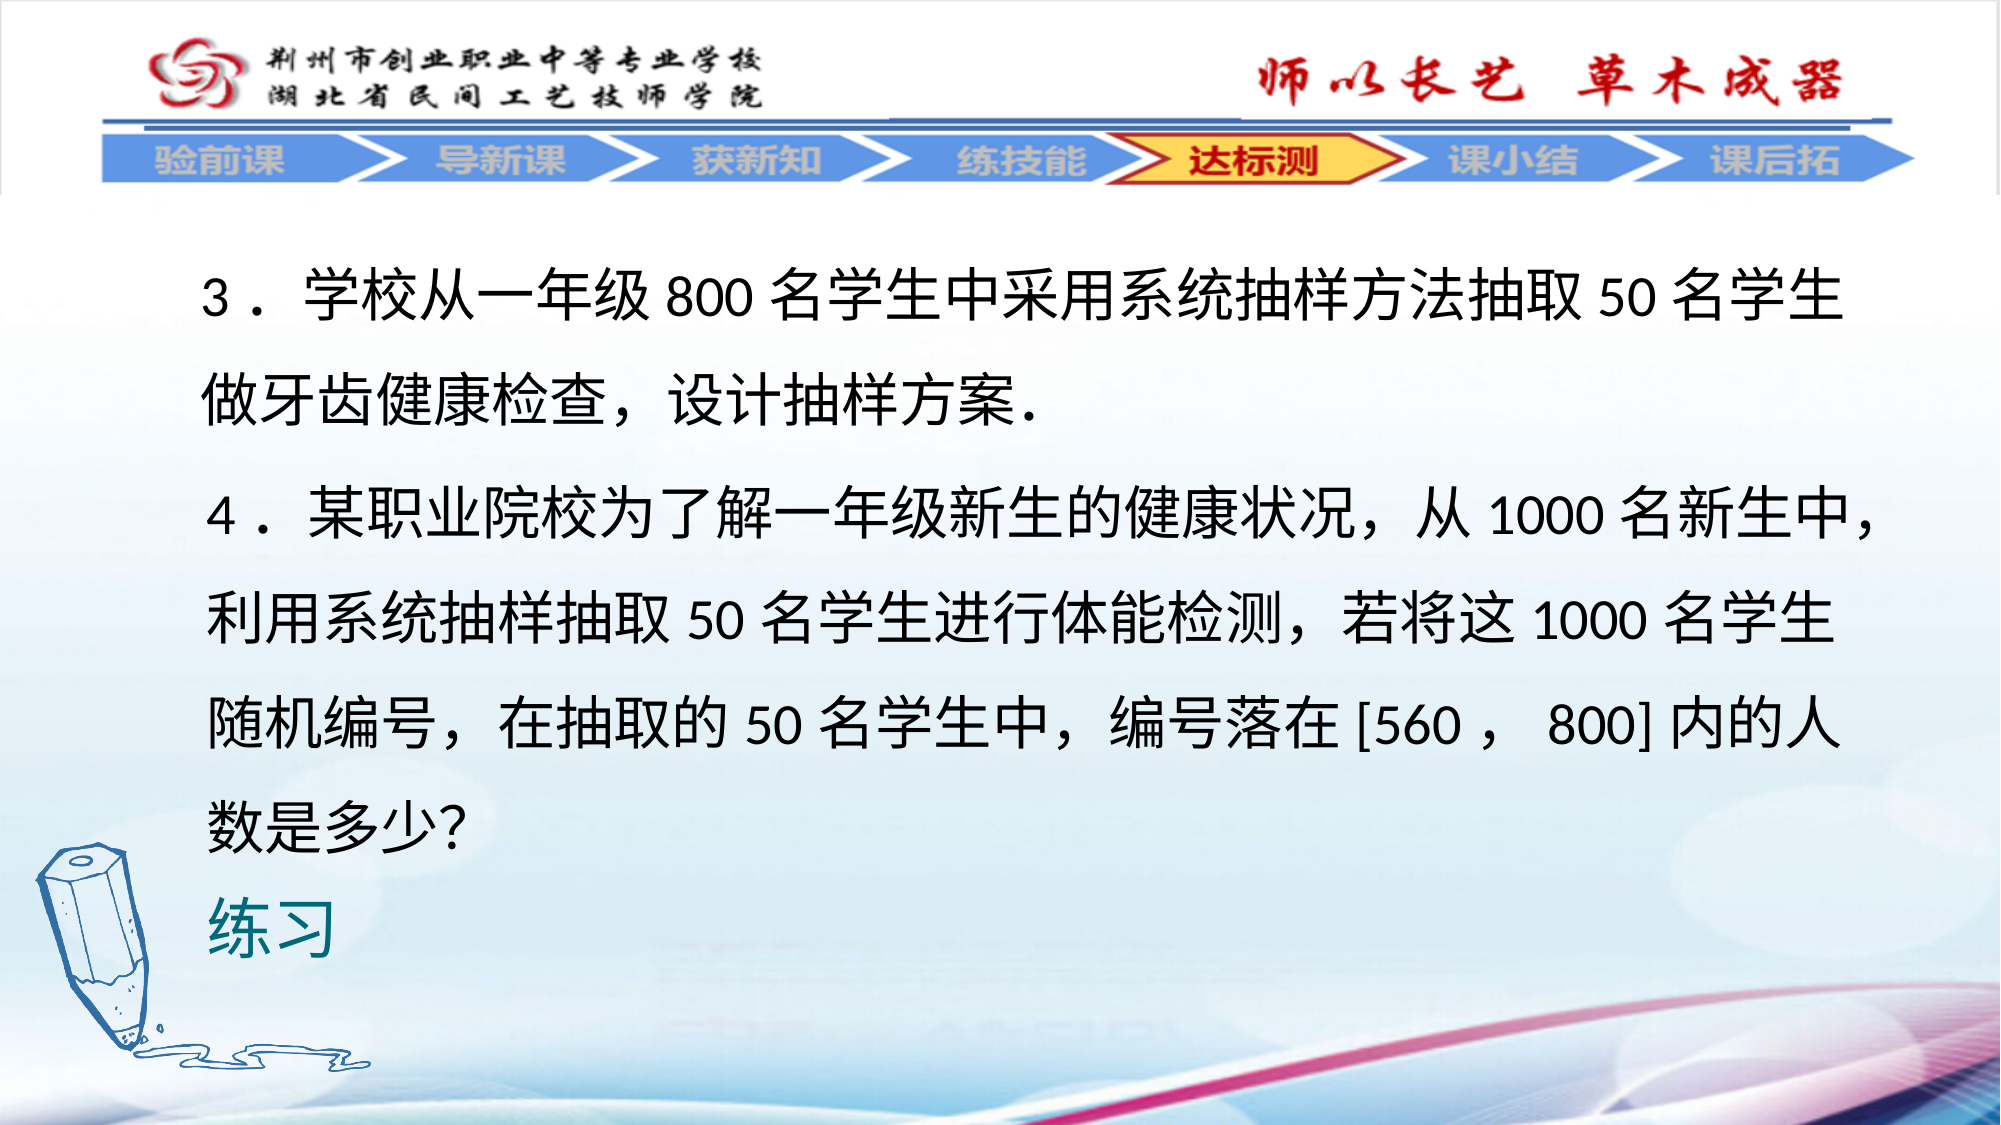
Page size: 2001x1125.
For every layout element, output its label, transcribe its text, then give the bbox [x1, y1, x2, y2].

text_box 4．某职业院校为了解一年级新生的健康状况，从1000名新生中，利用系统抽样抽取50名学生进行体能检测，若将这1000名学生随机编号，在抽取的50名学生中，编号落在[560，800]内的人数是多少？ [191, 433, 1869, 869]
text_box 3．学校从一年级800名学生中采用系统抽样方法抽取50名学生做牙齿健康检查，设计抽样方案． [185, 215, 1869, 441]
picture [0, 0, 2000, 1125]
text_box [35, 842, 371, 1072]
